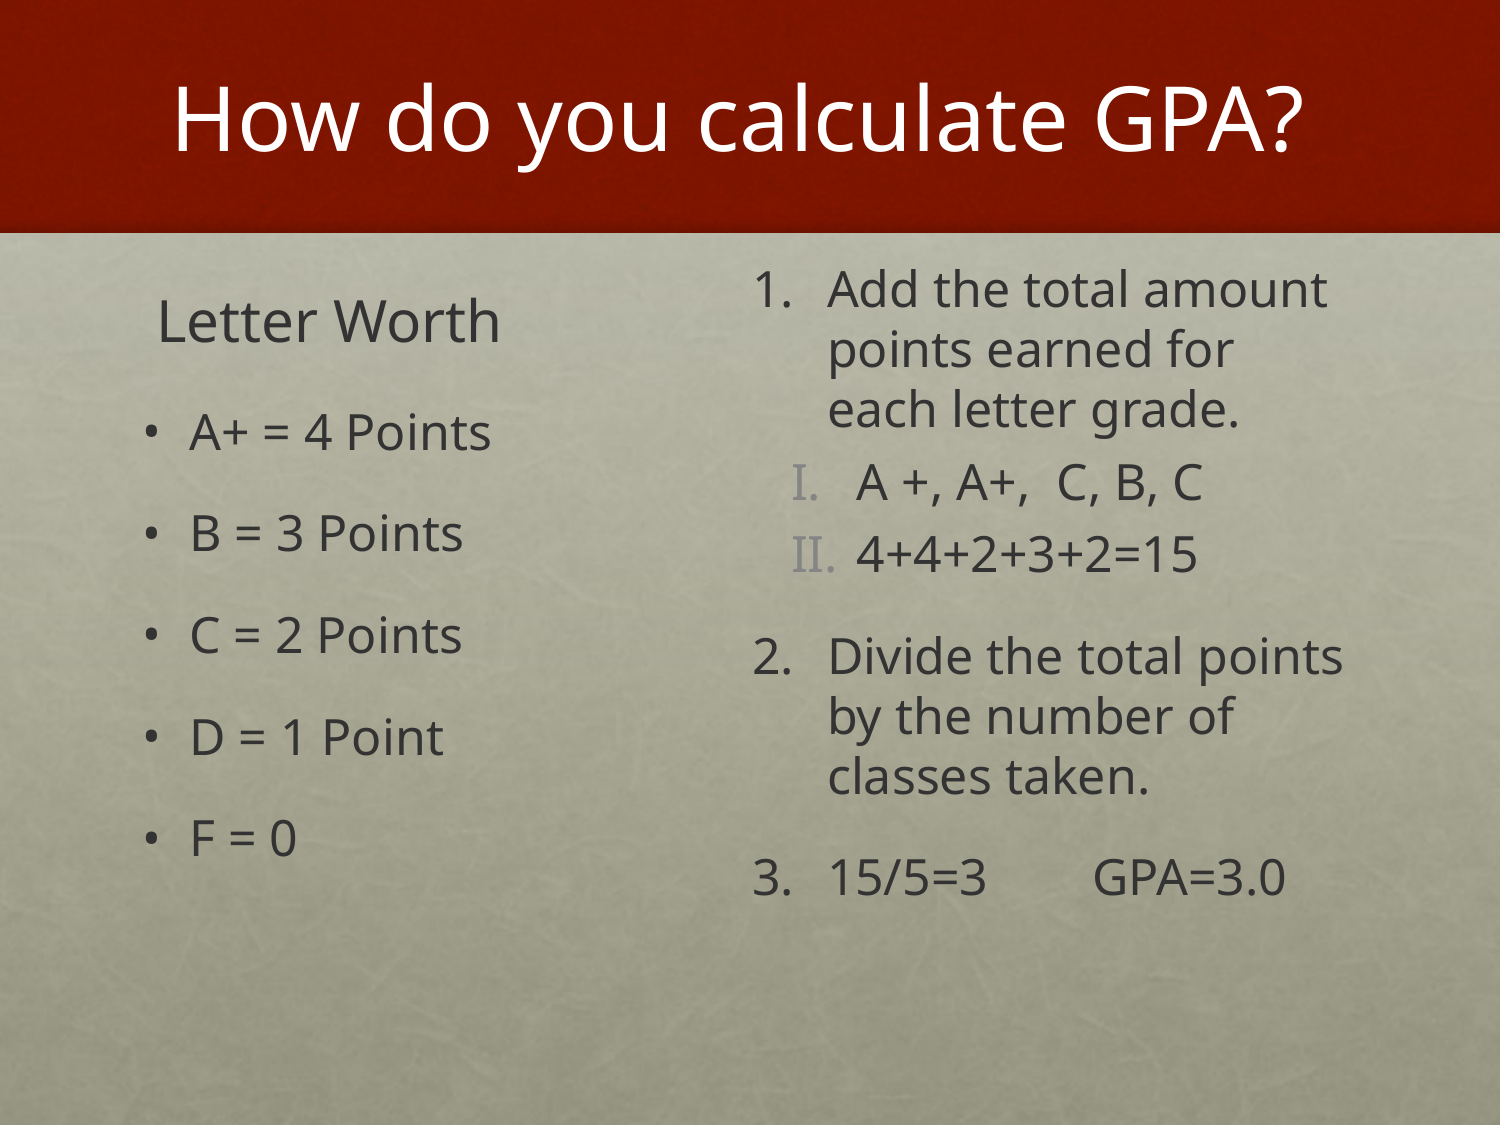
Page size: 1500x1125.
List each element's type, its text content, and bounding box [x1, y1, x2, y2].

picture [0, 214, 1500, 1125]
list Add the total amount points earned for each letter grade. A +, A+, C, B, C 4+4+2+3+2=15 Divide the total points by the number of classes taken. 15/5=3 GPA=3.0 [737, 249, 1372, 1005]
list Letter Worth [44, 249, 630, 388]
title How do you calculate GPA? [127, 10, 1372, 221]
list A+ = 4 Points B = 3 Points C = 2 Points D = 1 Point F = 0 [127, 392, 713, 1005]
